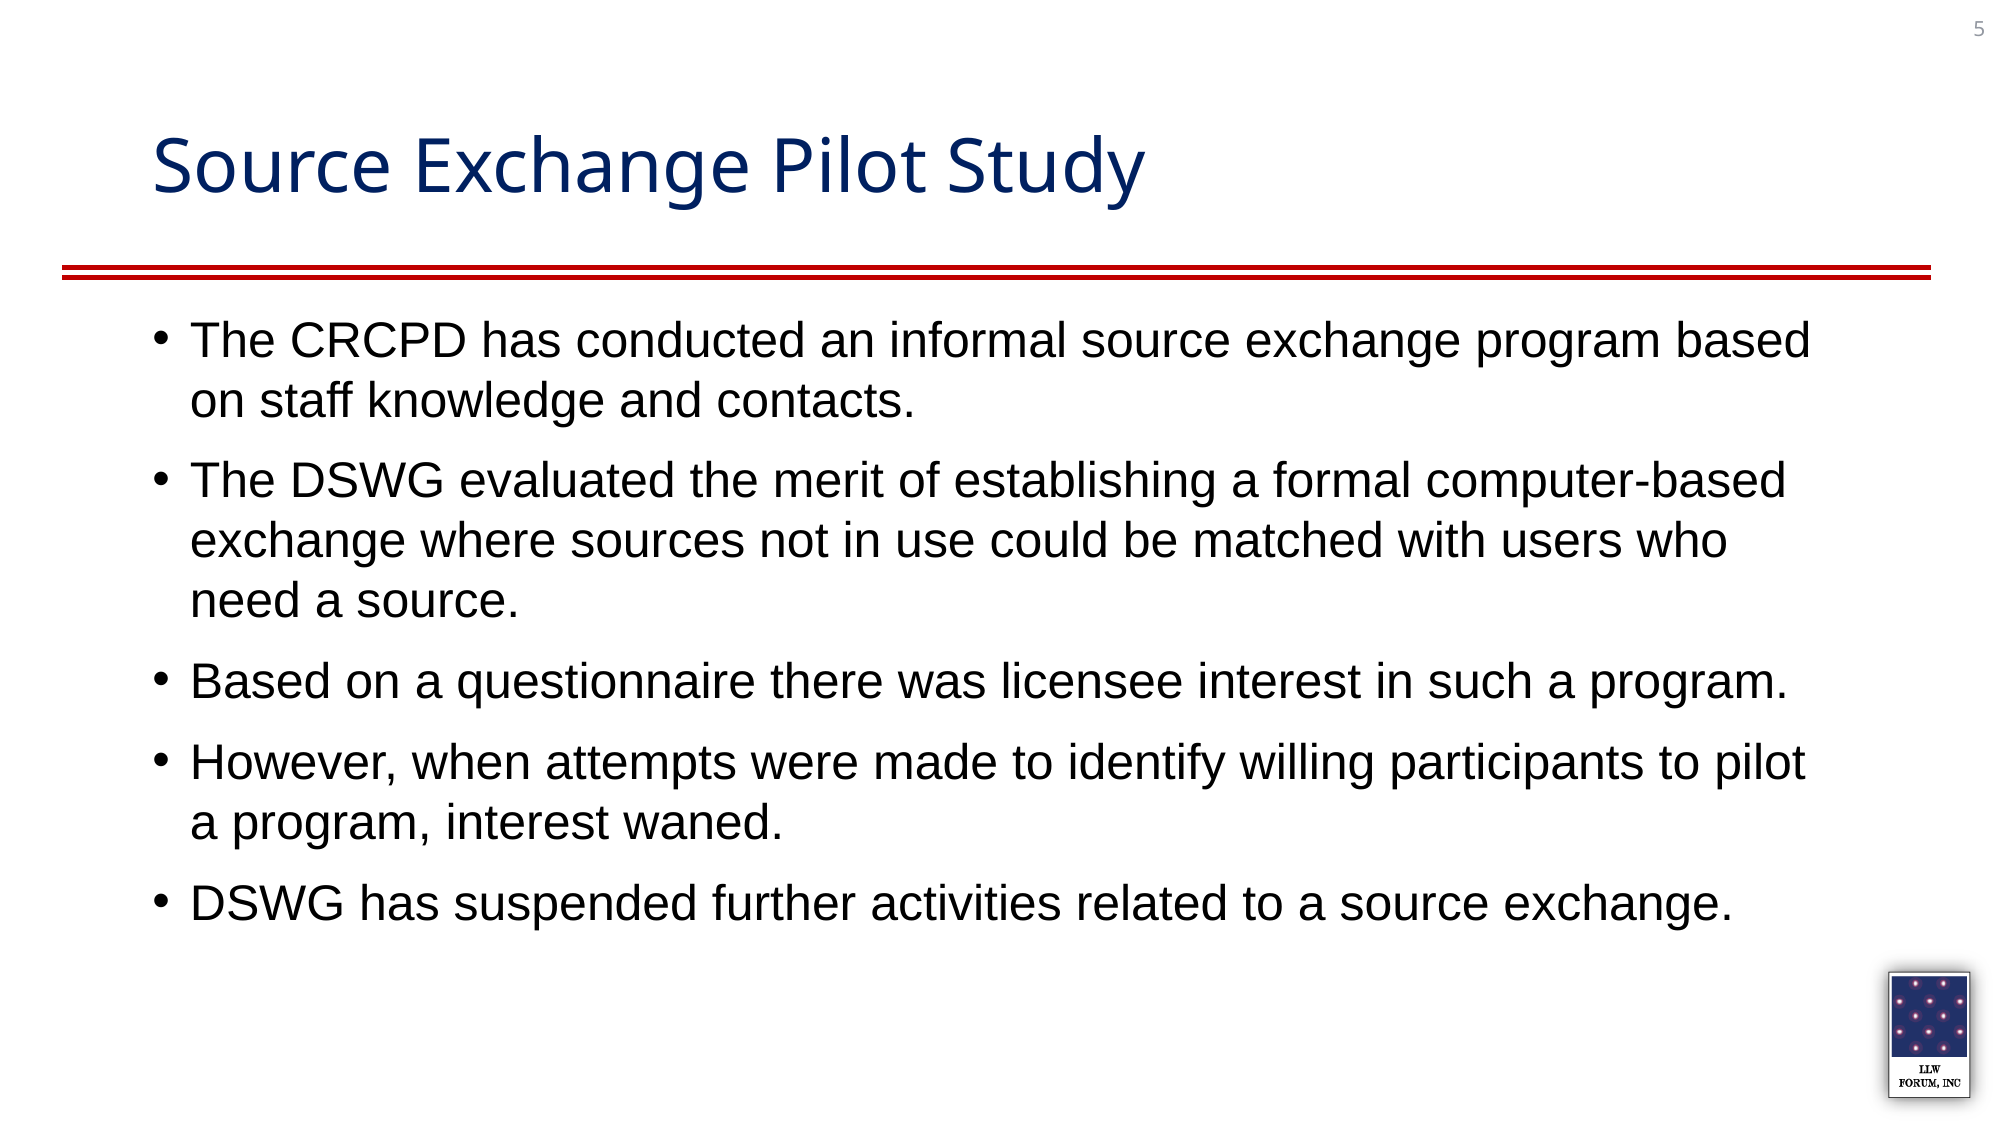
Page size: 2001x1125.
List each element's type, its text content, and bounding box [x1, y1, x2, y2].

title Source Exchange Pilot Study [137, 59, 1863, 278]
list The CRCPD has conducted an informal source exchange program based on staff knowledge and contacts. The DSWG evaluated the merit of establishing a formal computer-based exchange where sources not in use could be matched with users who need a source. Based on a questionnaire there was licensee interest in such a program. However, when attempts were made to identify willing participants to pilot a program, interest waned. DSWG has suspended further activities related to a source exchange. [137, 299, 1863, 1014]
picture [1862, 942, 2000, 1123]
slide_number 5 [1550, 0, 2000, 60]
